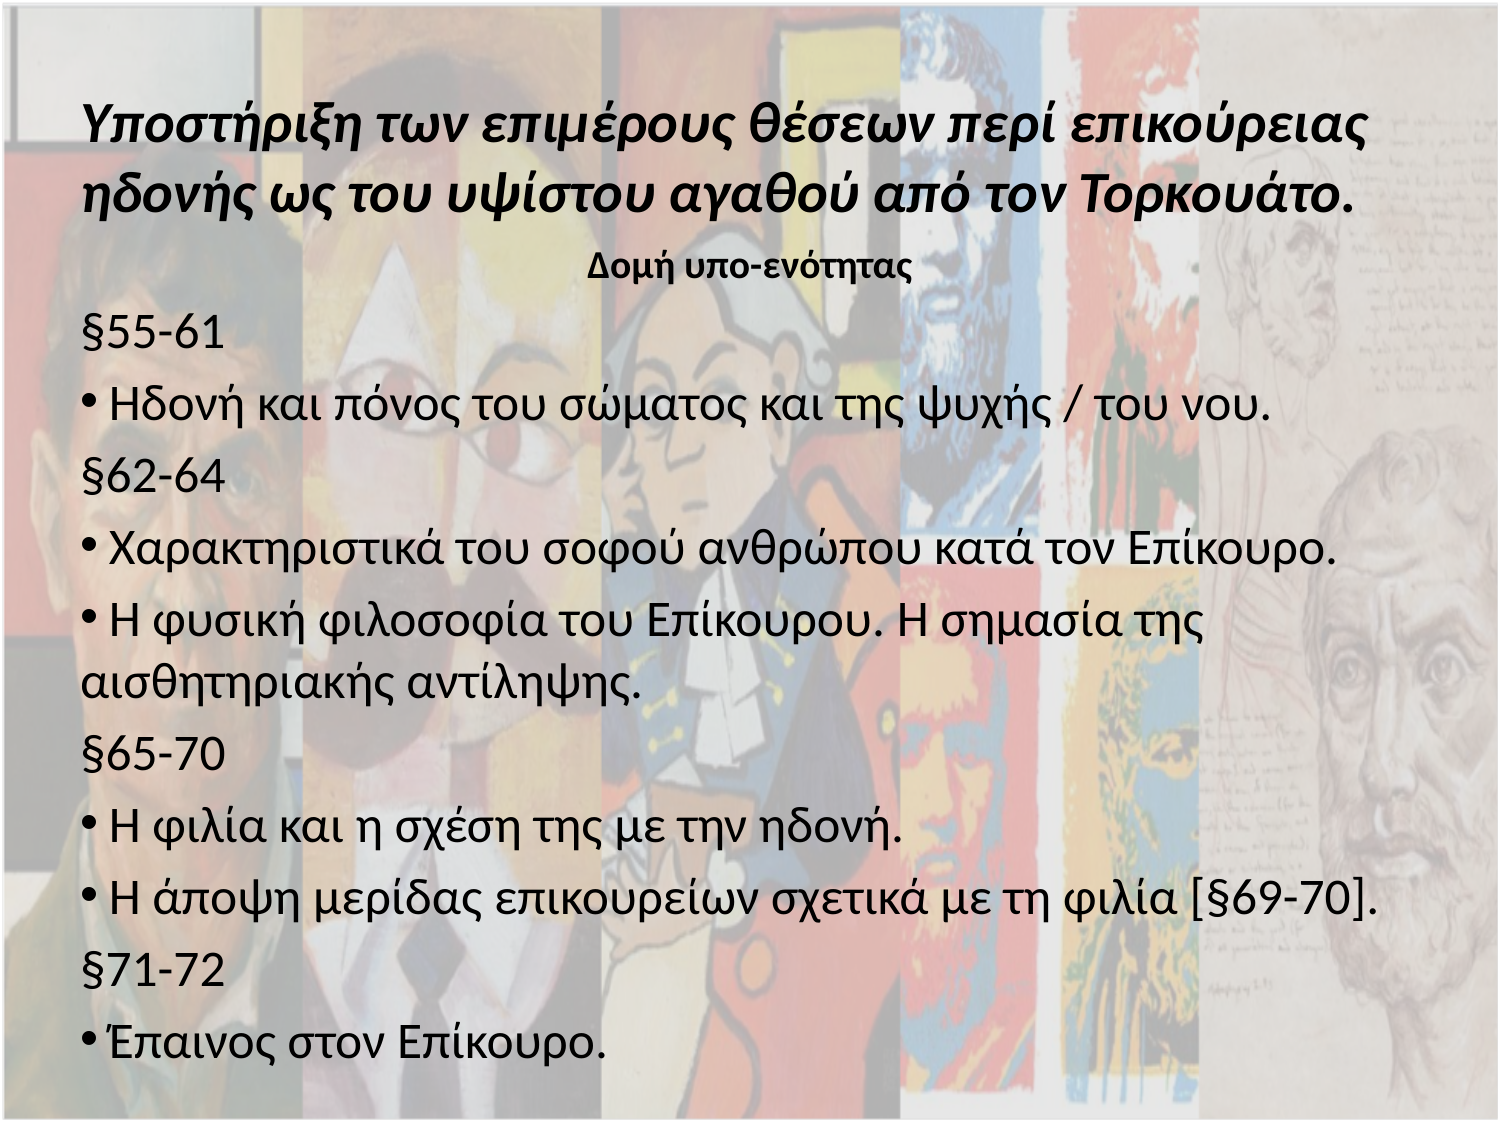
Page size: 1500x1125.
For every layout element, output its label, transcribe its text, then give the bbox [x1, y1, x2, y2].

list Δομή υπο-ενότητας §55-61 Ηδονή και πόνος του σώματος και της ψυχής / του νου. §62-64 Χαρακτηριστικά του σοφού ανθρώπου κατά τον Επίκουρο. Η φυσική φιλοσοφία του Επίκουρου. Η σημασία της αισθητηριακής αντίληψης. §65-70 Η φιλία και η σχέση της με την ηδονή. Η άποψη μερίδας επικουρείων σχετικά με τη φιλία [§69-70]. §71-72 Έπαινος στον Επίκουρο. [64, 231, 1436, 1094]
title Υποστήριξη των επιμέρους θέσεων περί επικούρειας ηδονής ως του υψίστου αγαθού από τον Τορκουάτο. [64, 54, 1447, 232]
